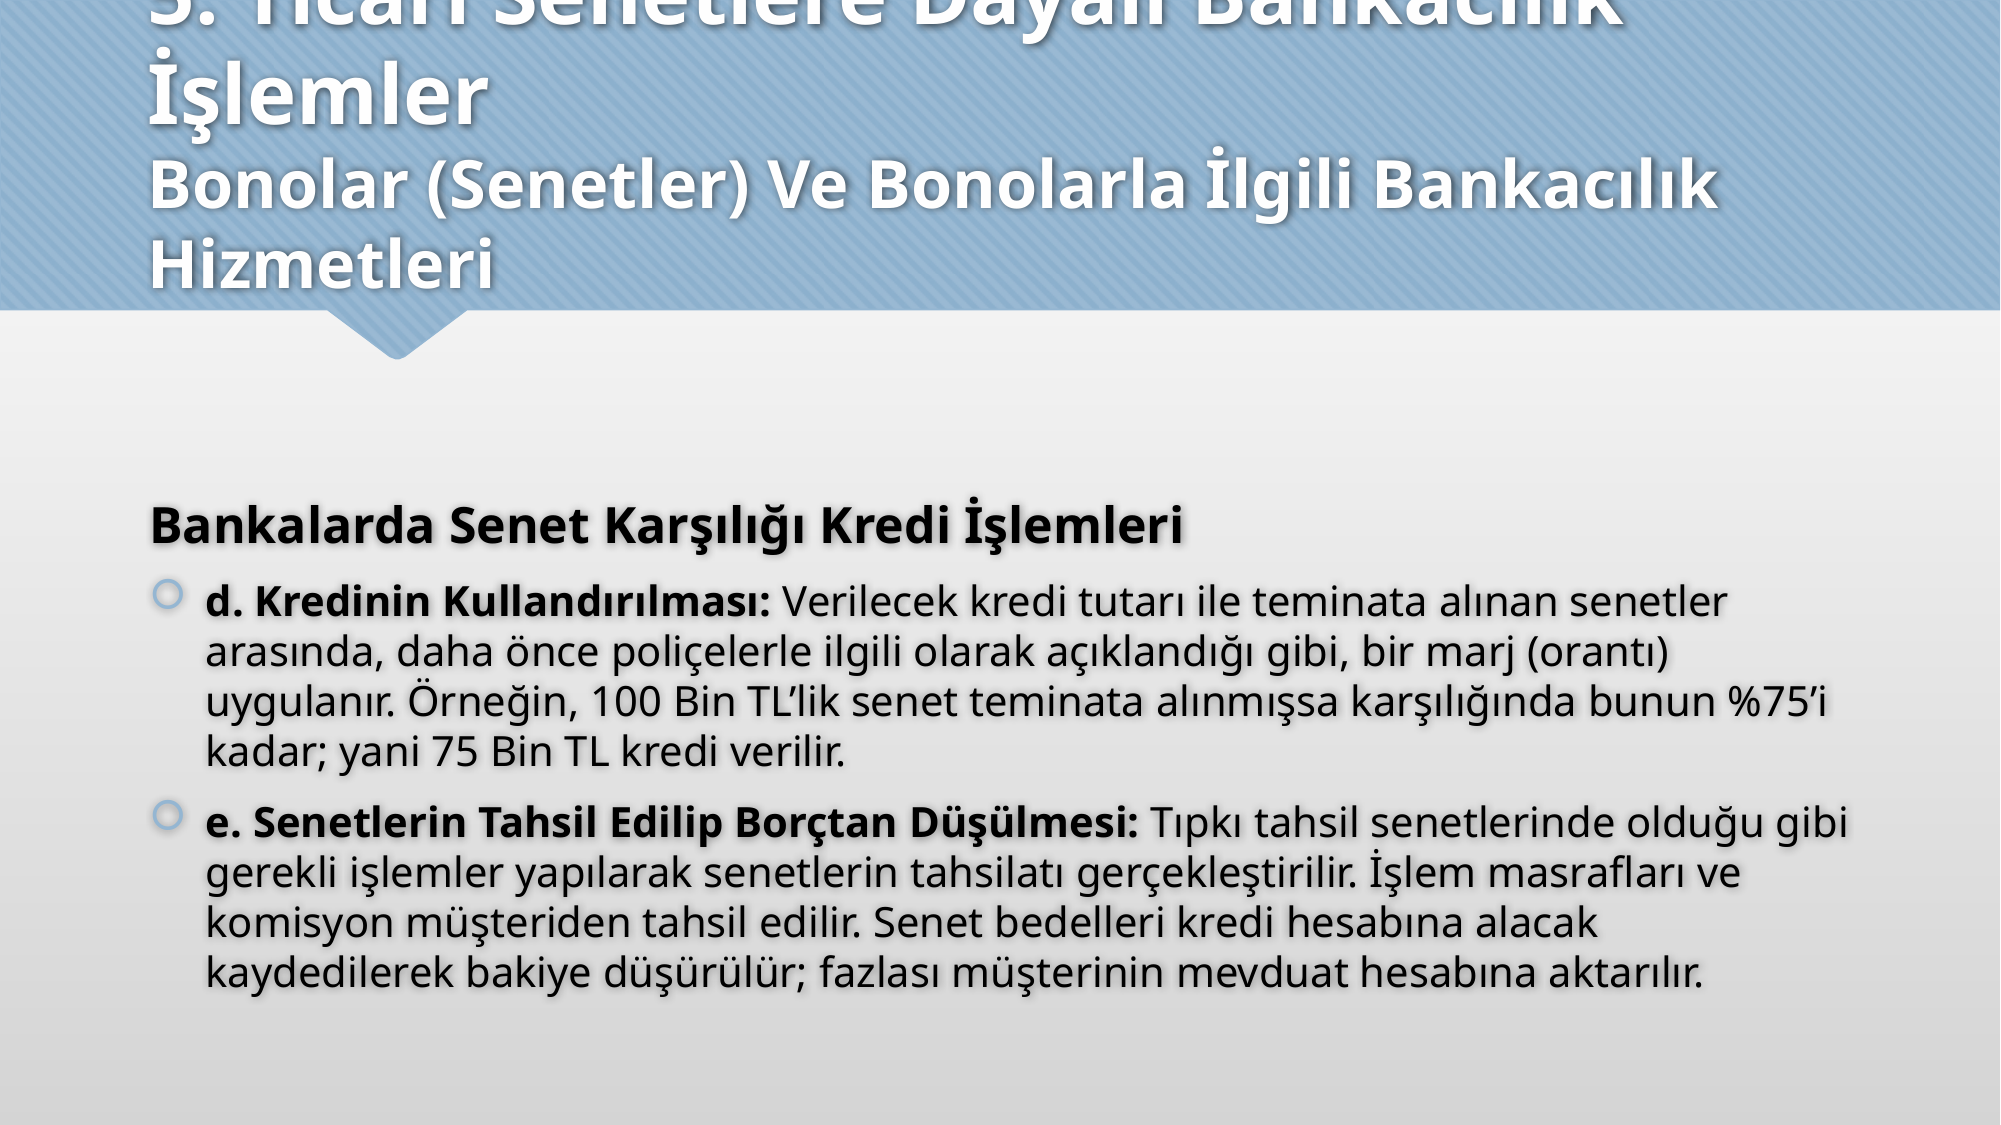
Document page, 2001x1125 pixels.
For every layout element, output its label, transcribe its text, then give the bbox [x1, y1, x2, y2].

list Bankalarda Senet Karşılığı Kredi İşlemleri d. Kredinin Kullandırılması: Verilecek kredi tutarı ile teminata alınan senetler arasında, daha önce poliçelerle ilgili olarak açıklandığı gibi, bir marj (orantı) uygulanır. Örneğin, 100 Bin TL’lik senet teminata alınmışsa karşılığında bunun %75’i kadar; yani 75 Bin TL kredi verilir. e. Senetlerin Tahsil Edilip Borçtan Düşülmesi: Tıpkı tahsil senetlerinde olduğu gibi gerekli işlemler yapılarak senetlerin tahsilatı gerçekleştirilir. İşlem masrafları ve komisyon müşteriden tahsil edilir. Senet bedelleri kredi hesabına alacak kaydedilerek bakiye düşürülür; fazlası müşterinin mevduat hesabına aktarılır. [134, 364, 1866, 1125]
title 5. Ticari Senetlere Dayalı Bankacılık İşlemler Bonolar (Senetler) Ve Bonolarla İlgili Bankacılık Hizmetleri [132, 73, 2000, 309]
